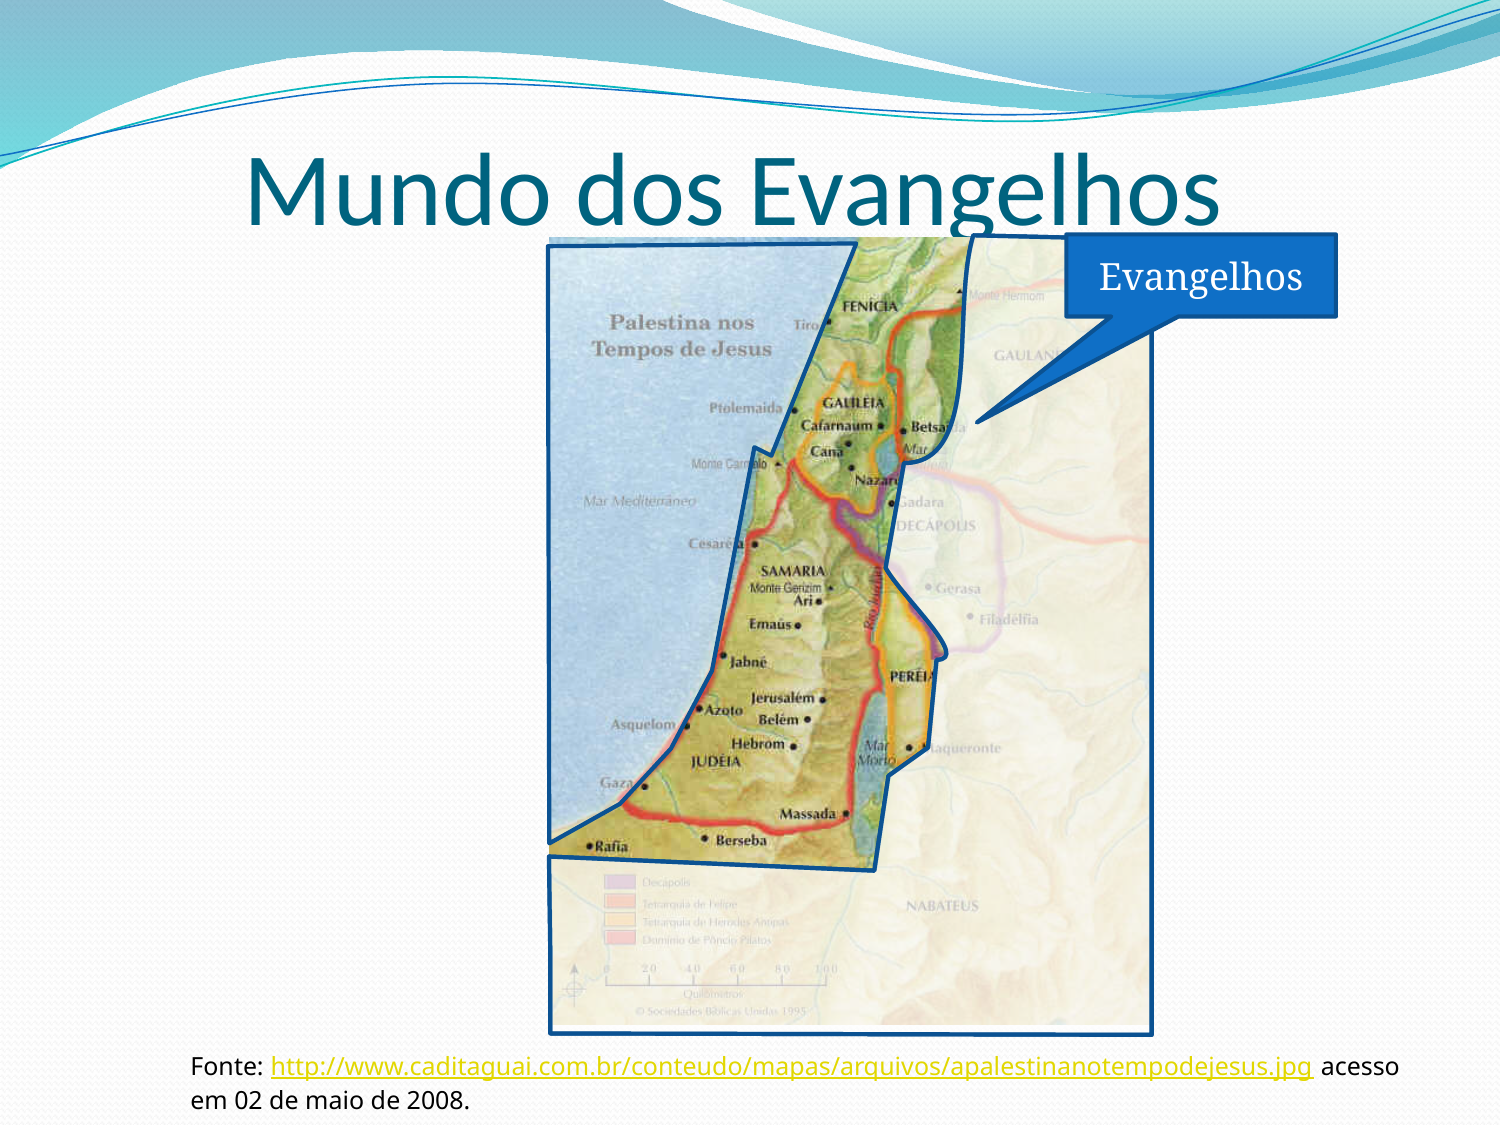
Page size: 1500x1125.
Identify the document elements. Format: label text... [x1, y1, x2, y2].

title Mundo dos Evangelhos [58, 58, 1409, 247]
text_box Fonte: http://www.caditaguai.com.br/conteudo/mapas/arquivos/apalestinanotempodejesus.jpg acesso em 02 de maio de 2008. [175, 1042, 1454, 1122]
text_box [547, 234, 1337, 1036]
